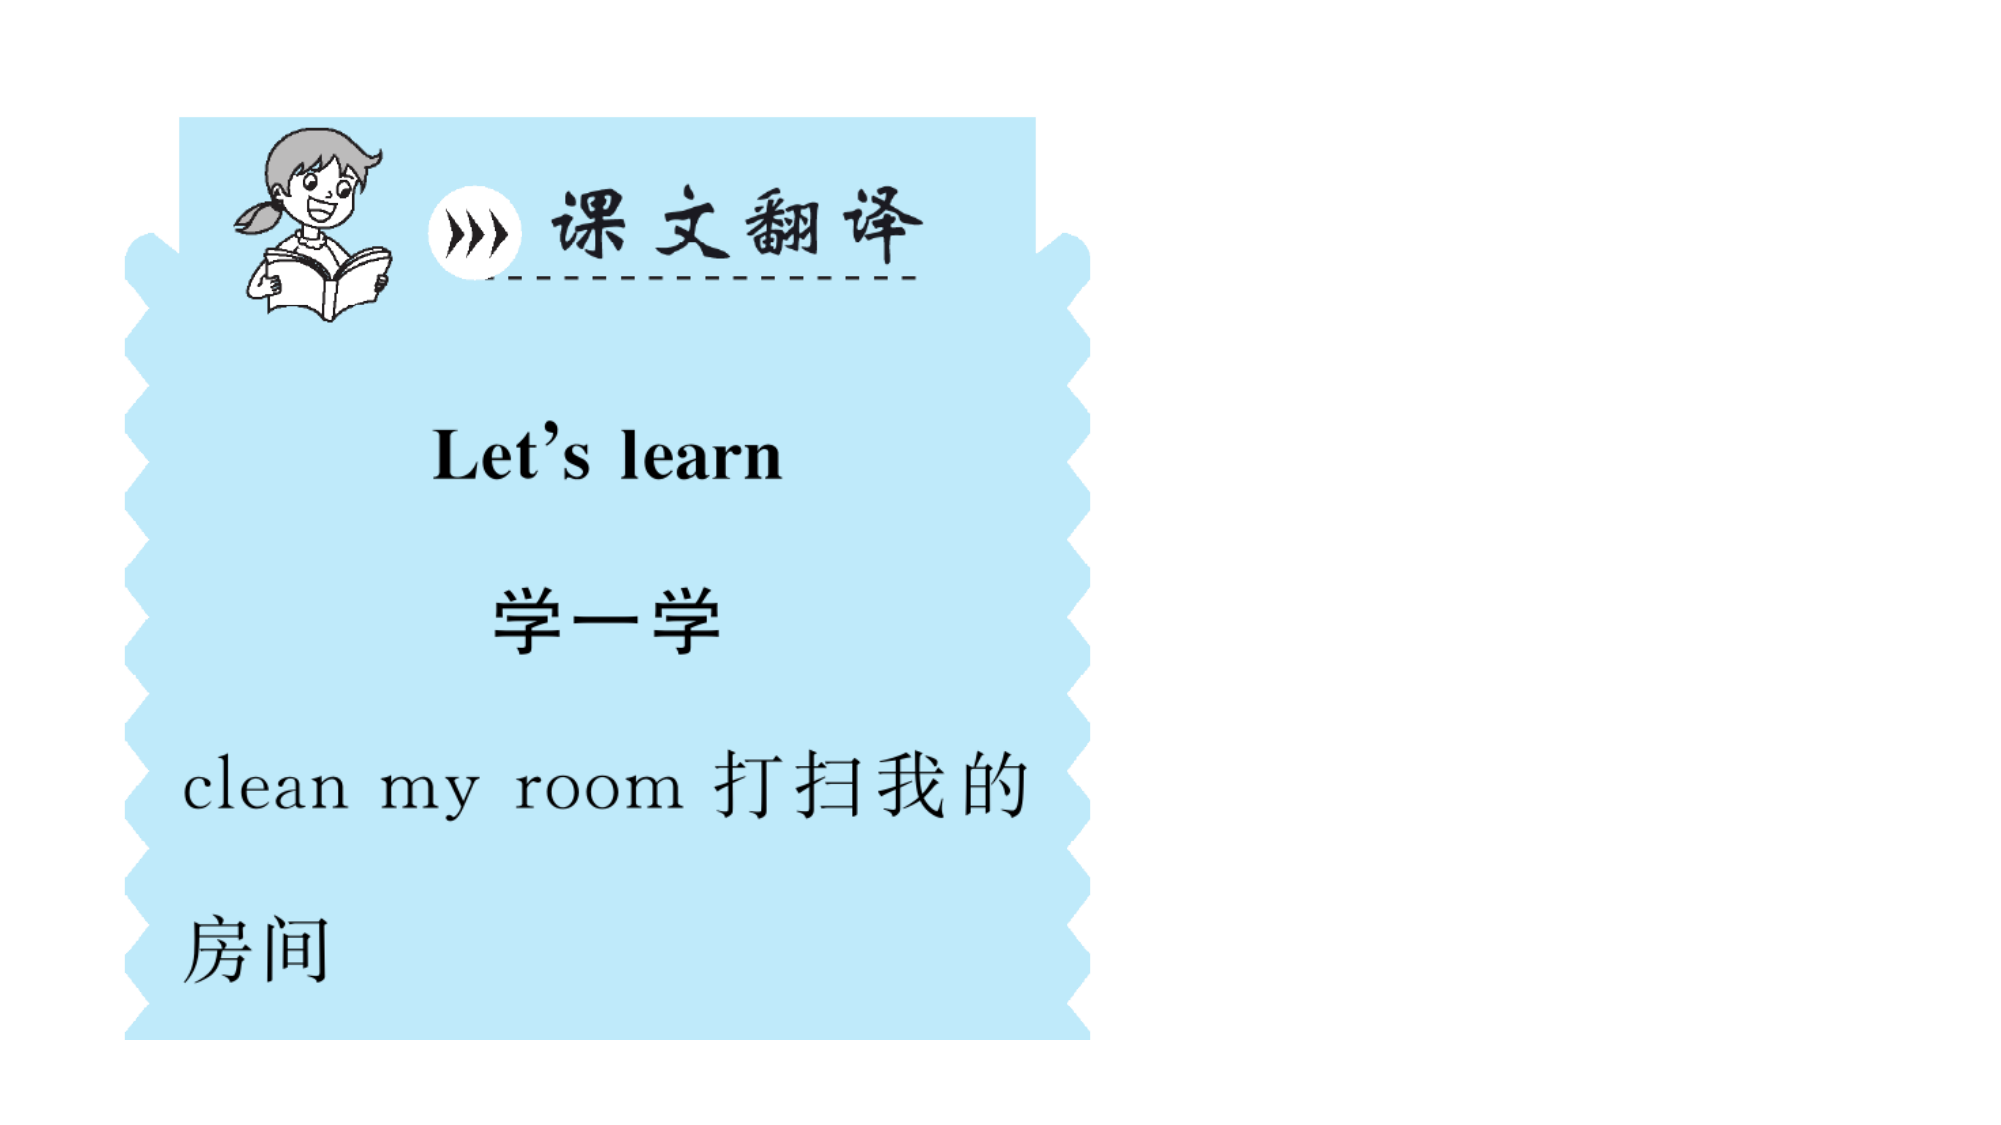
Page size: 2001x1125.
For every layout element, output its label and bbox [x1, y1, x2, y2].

picture [118, 94, 1130, 1040]
